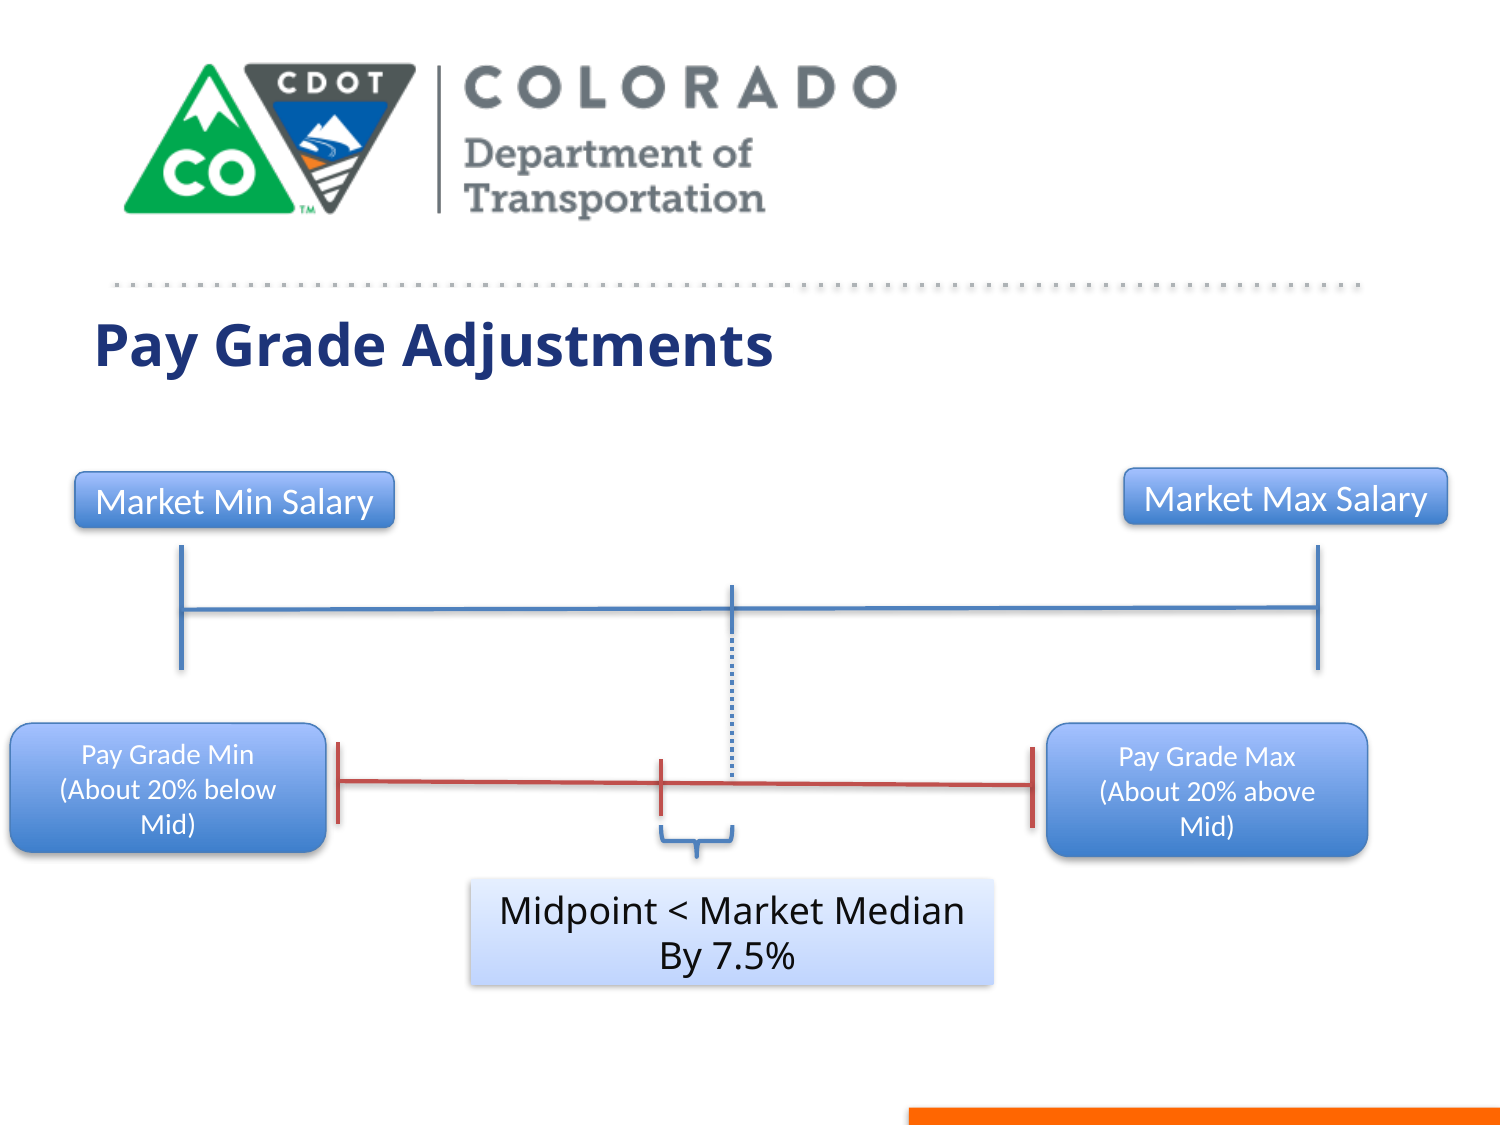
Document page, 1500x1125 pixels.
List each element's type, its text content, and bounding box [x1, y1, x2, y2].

text_box Pay Grade Max (About 20% above Mid) [1046, 722, 1369, 858]
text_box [665, 780, 1033, 786]
picture [74, 26, 935, 260]
text_box Market Max Salary [1123, 467, 1449, 525]
text_box [658, 825, 735, 859]
text_box Market Min Salary [74, 471, 395, 529]
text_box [339, 780, 656, 786]
text_box [908, 1107, 1500, 1125]
title Pay Grade Adjustments [78, 287, 793, 398]
text_box Pay Grade Min (About 20% below Mid) [9, 722, 327, 853]
text_box Midpoint < Market Median By 7.5% [471, 879, 994, 985]
